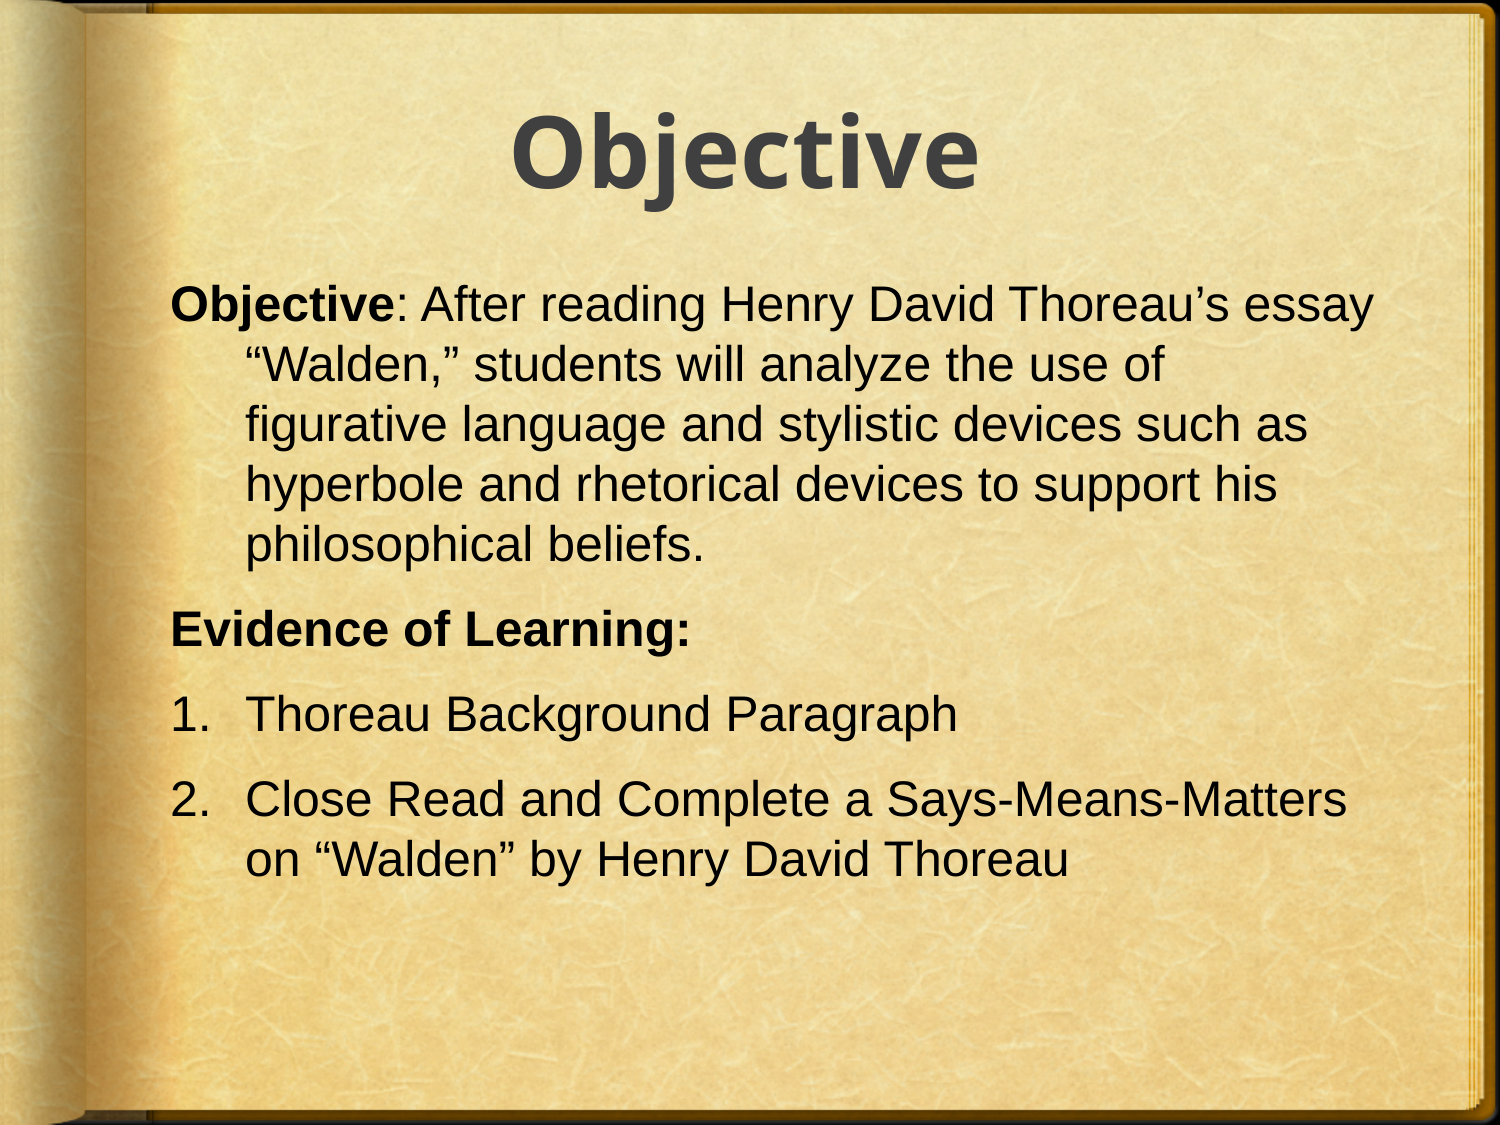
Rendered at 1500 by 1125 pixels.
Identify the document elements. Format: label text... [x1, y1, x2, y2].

text_box Objective [118, 45, 1372, 265]
picture [0, 0, 1500, 1125]
text_box Objective: After reading Henry David Thoreau’s essay “Walden,” students will analyze the use of figurative language and stylistic devices such as hyperbole and rhetorical devices to support his philosophical beliefs. Evidence of Learning: Thoreau Background Paragraph Close Read and Complete a Says-Means-Matters on “Walden” by Henry David Thoreau [155, 264, 1395, 895]
